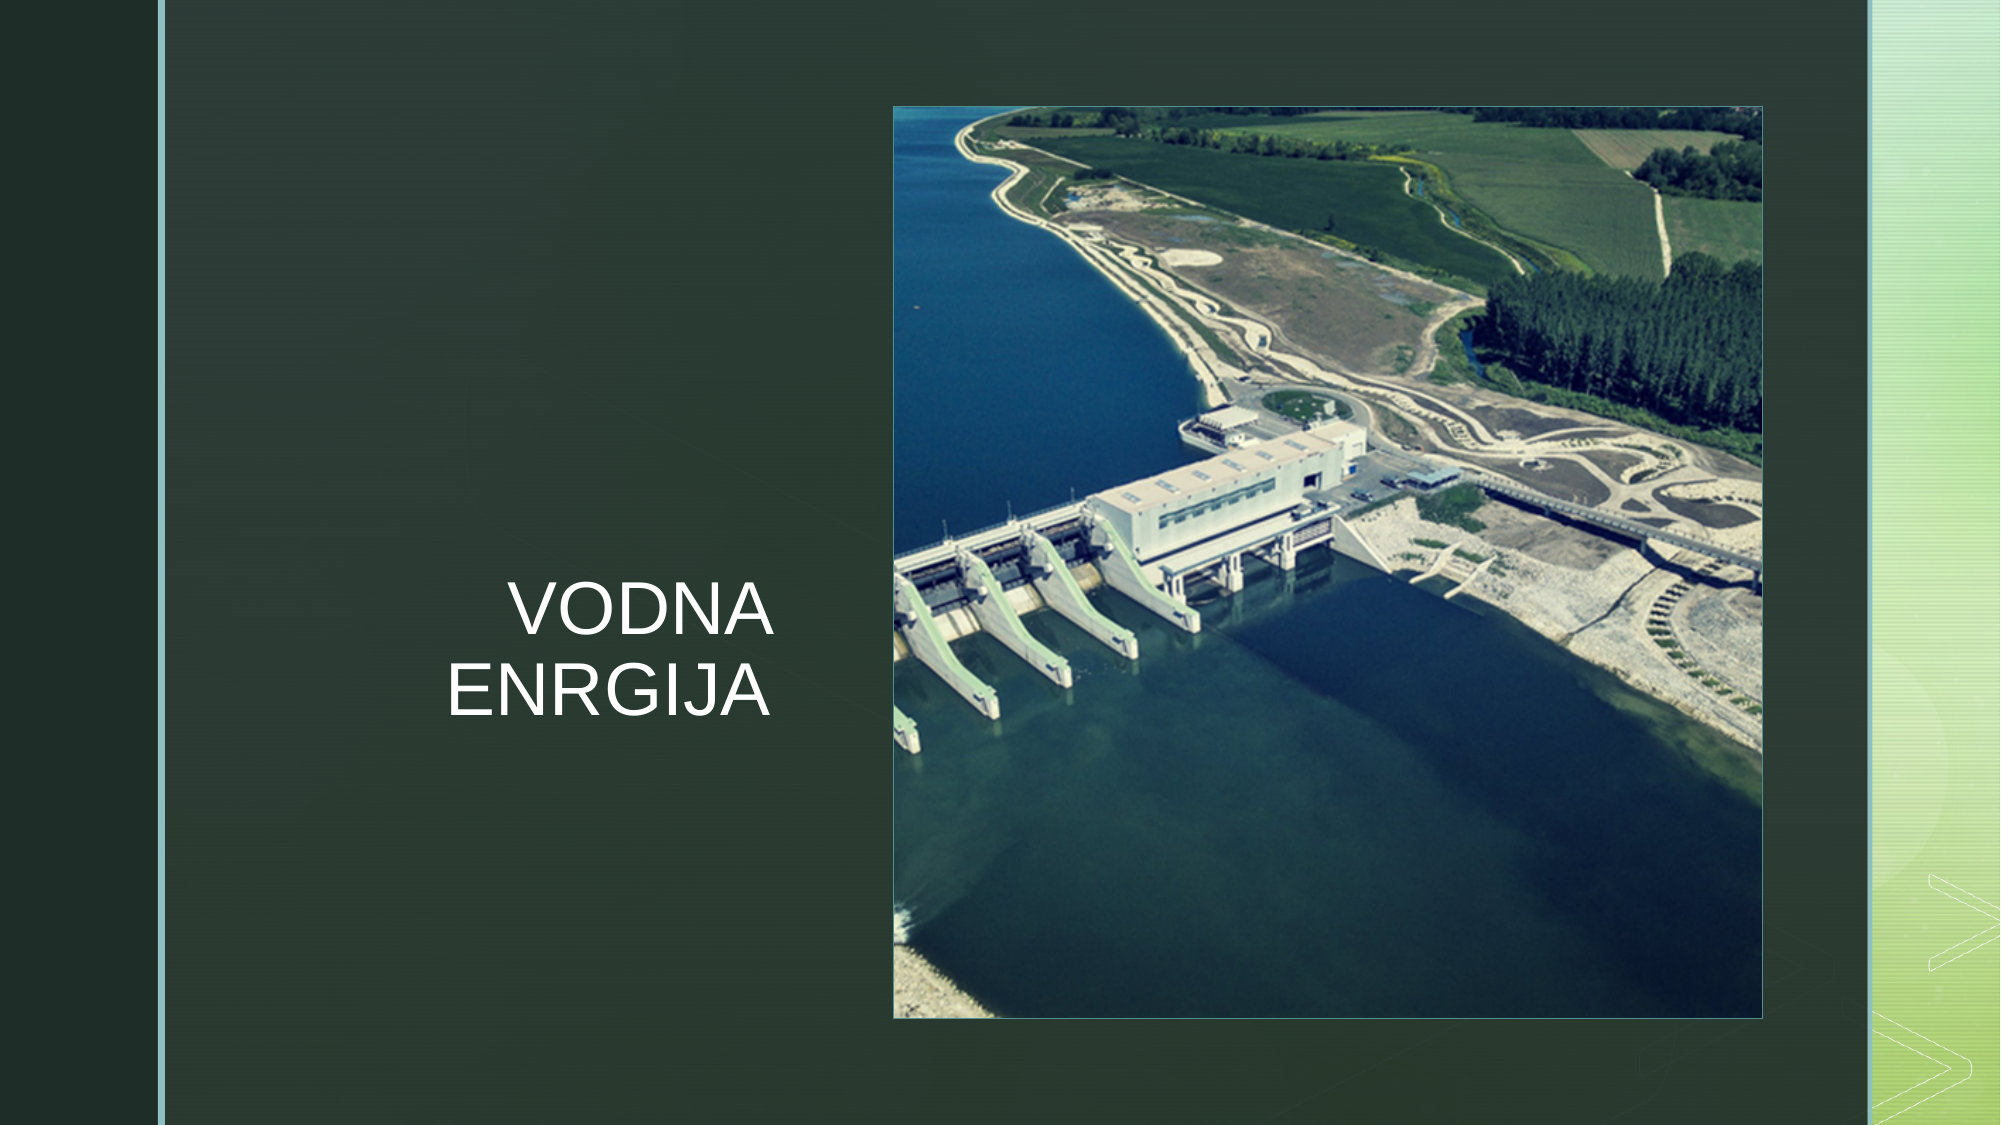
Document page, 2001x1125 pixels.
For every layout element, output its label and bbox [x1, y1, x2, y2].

list [892, 105, 1763, 1020]
picture [0, 0, 2001, 1125]
